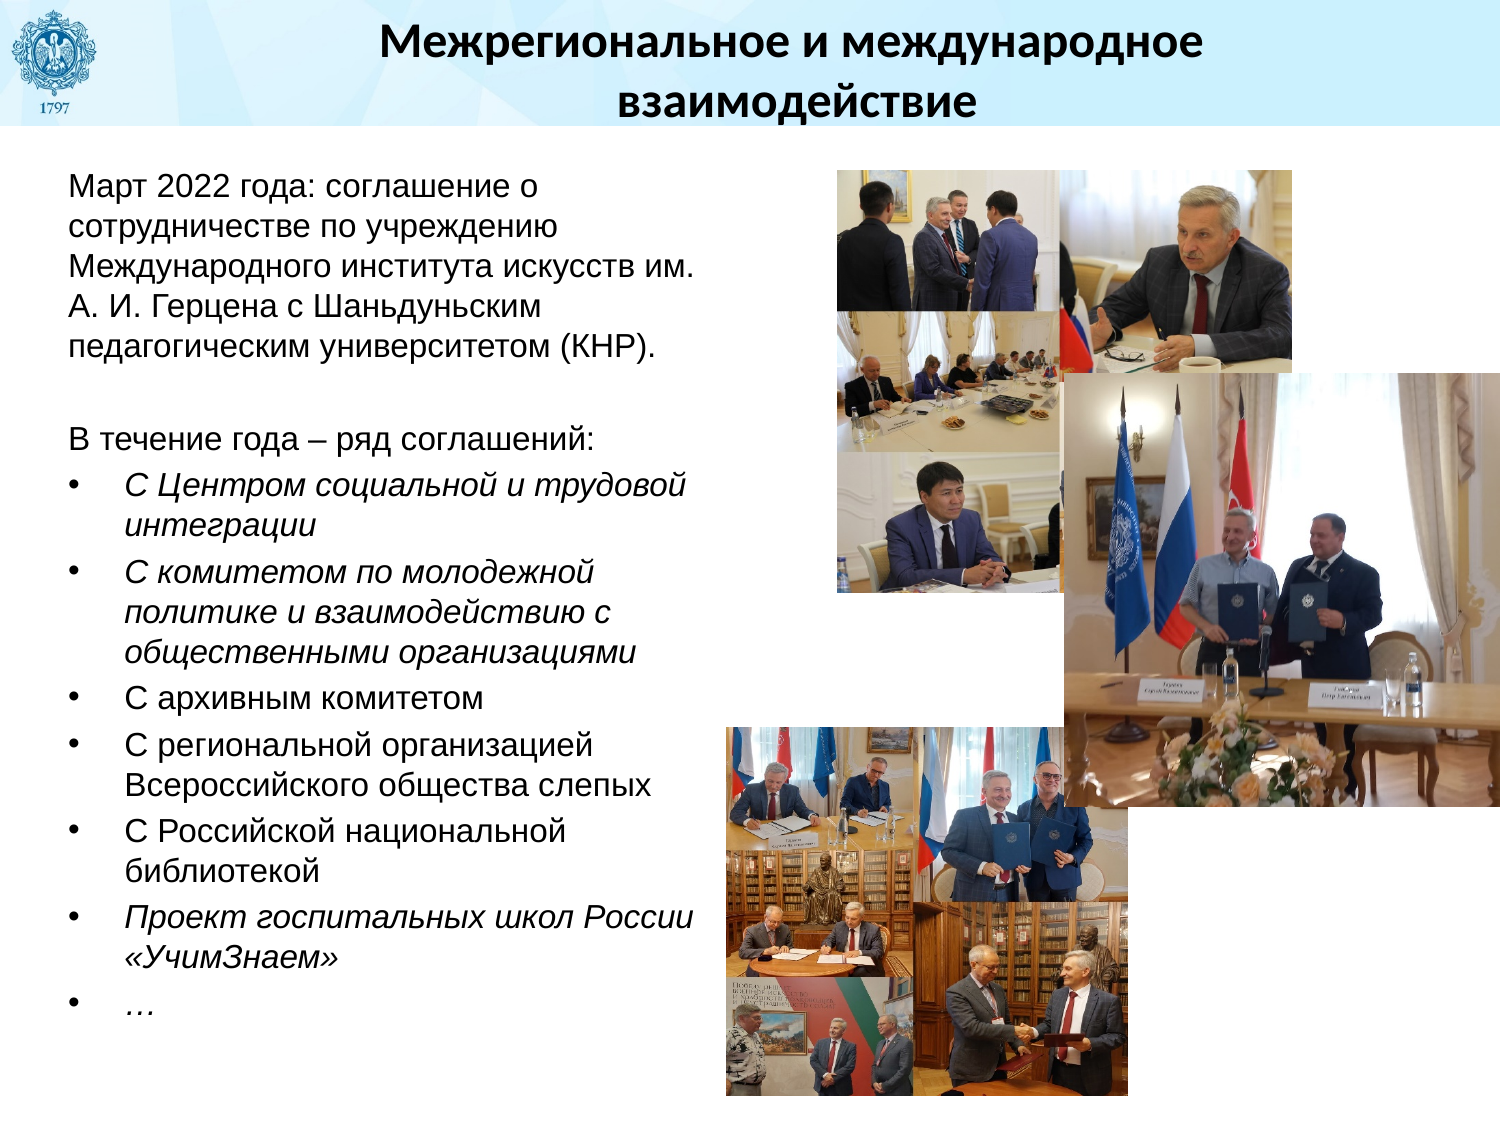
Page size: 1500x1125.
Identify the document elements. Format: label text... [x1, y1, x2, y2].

picture [0, 0, 1500, 126]
picture [726, 169, 1500, 1096]
list Март 2022 года: соглашение о сотрудничестве по учреждению Международного института искусств им. А. И. Герцена с Шаньдуньским педагогическим университетом (КНР). В течение года – ряд соглашений: С Центром социальной и трудовой интеграции С комитетом по молодежной политике и взаимодействию с общественными организациями С архивным комитетом С региональной организацией Всероссийского общества слепых С Российской национальной библиотекой Проект госпитальных школ России «УчимЗнаем» … [53, 157, 750, 1106]
